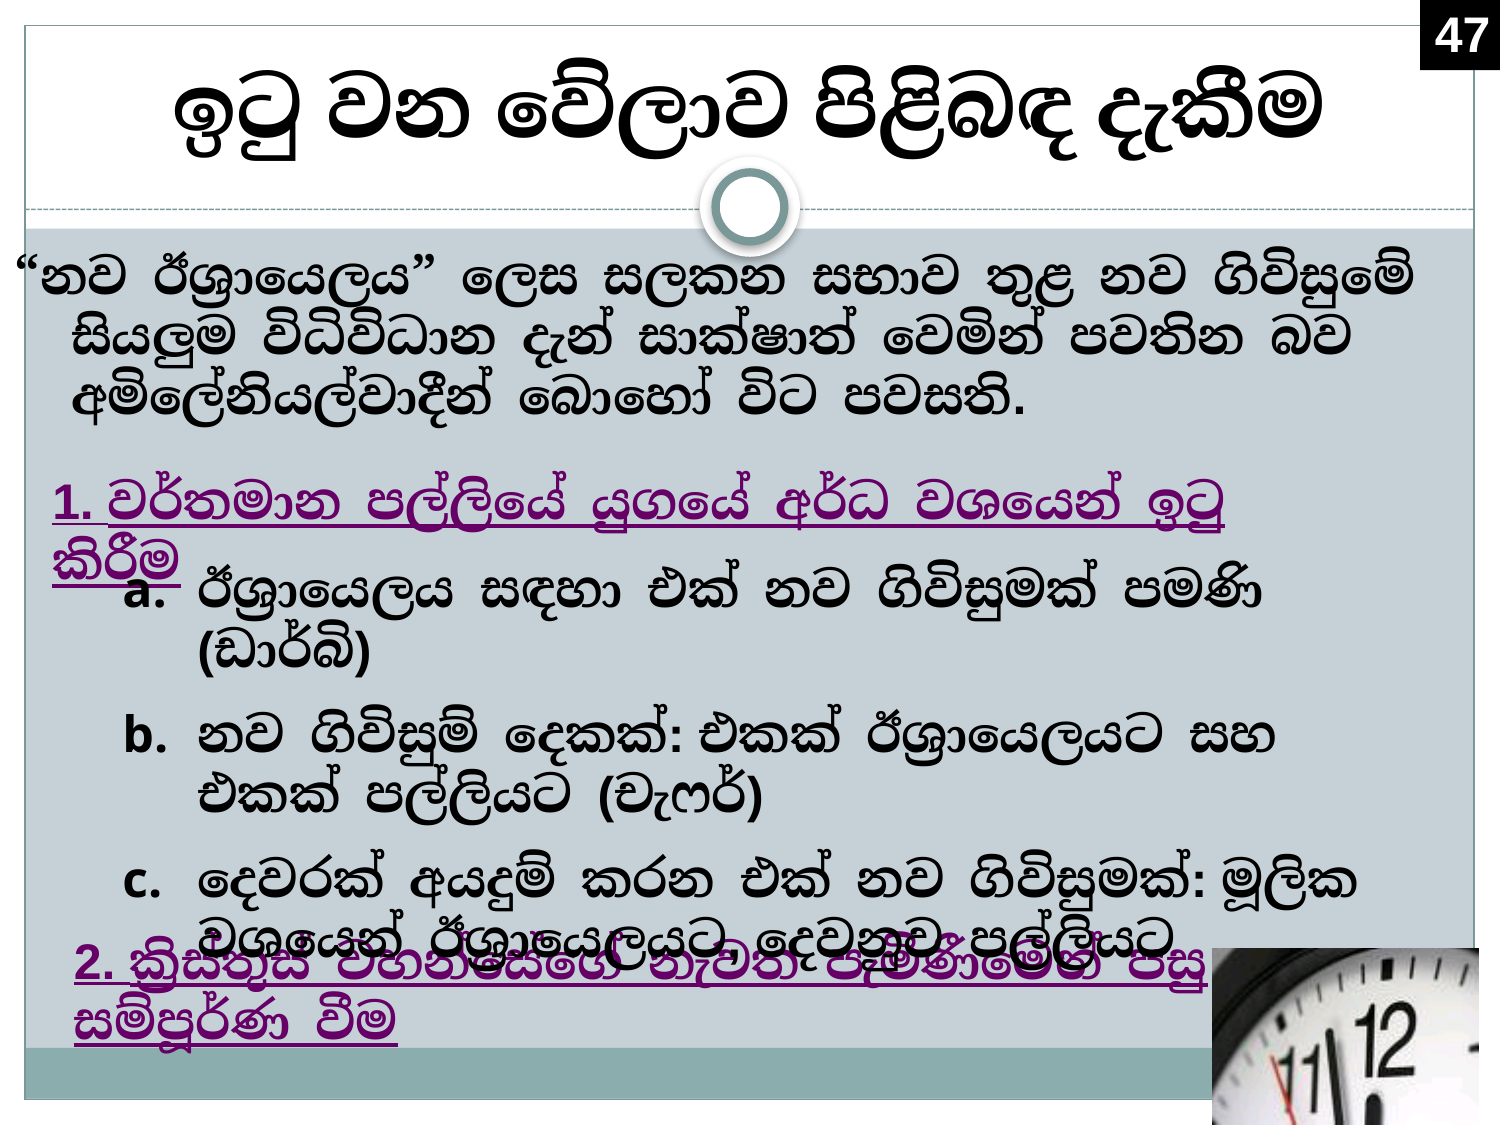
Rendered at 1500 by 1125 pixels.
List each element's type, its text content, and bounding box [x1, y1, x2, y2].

picture [1212, 948, 1480, 1125]
title ඉටු වන වේලාව පිළිබඳ දැකීම [49, 37, 1450, 162]
text_box 2. ක්‍රිස්තුස් වහන්සේගේ නැවත පැමිණීමෙන් පසු සම්පූර්ණ වීම [59, 921, 1205, 1057]
text_box “නව ඊශ්‍රායෙලය” ලෙස සලකන සභාව තුළ නව ගිවිසුමේ සියලුම විධිවිධාන දැන් සාක්ෂාත් වෙමින් පවතින බව අමිලේනියල්වාදීන් බොහෝ විට පවසති. [0, 237, 1450, 433]
text_box ඊශ්‍රායෙලය සඳහා එක් නව ගිවිසුමක් පමණි (ඩාර්බි) නව ගිවිසුම් දෙකක්: එකක් ඊශ්‍රායෙලයට සහ එකක් පල්ලියට (චැෆර්) දෙවරක් අයදුම් කරන එක් නව ගිවිසුමක්: මූලික වශයෙන් ඊශ්‍රායෙලයට, දෙවනුව පල්ලියට [107, 550, 1413, 975]
text_box 47 [1420, 0, 1500, 71]
text_box 1. වර්තමාන පල්ලියේ යුගයේ අර්ධ වශයෙන් ඉටු කිරීම [37, 462, 1322, 598]
